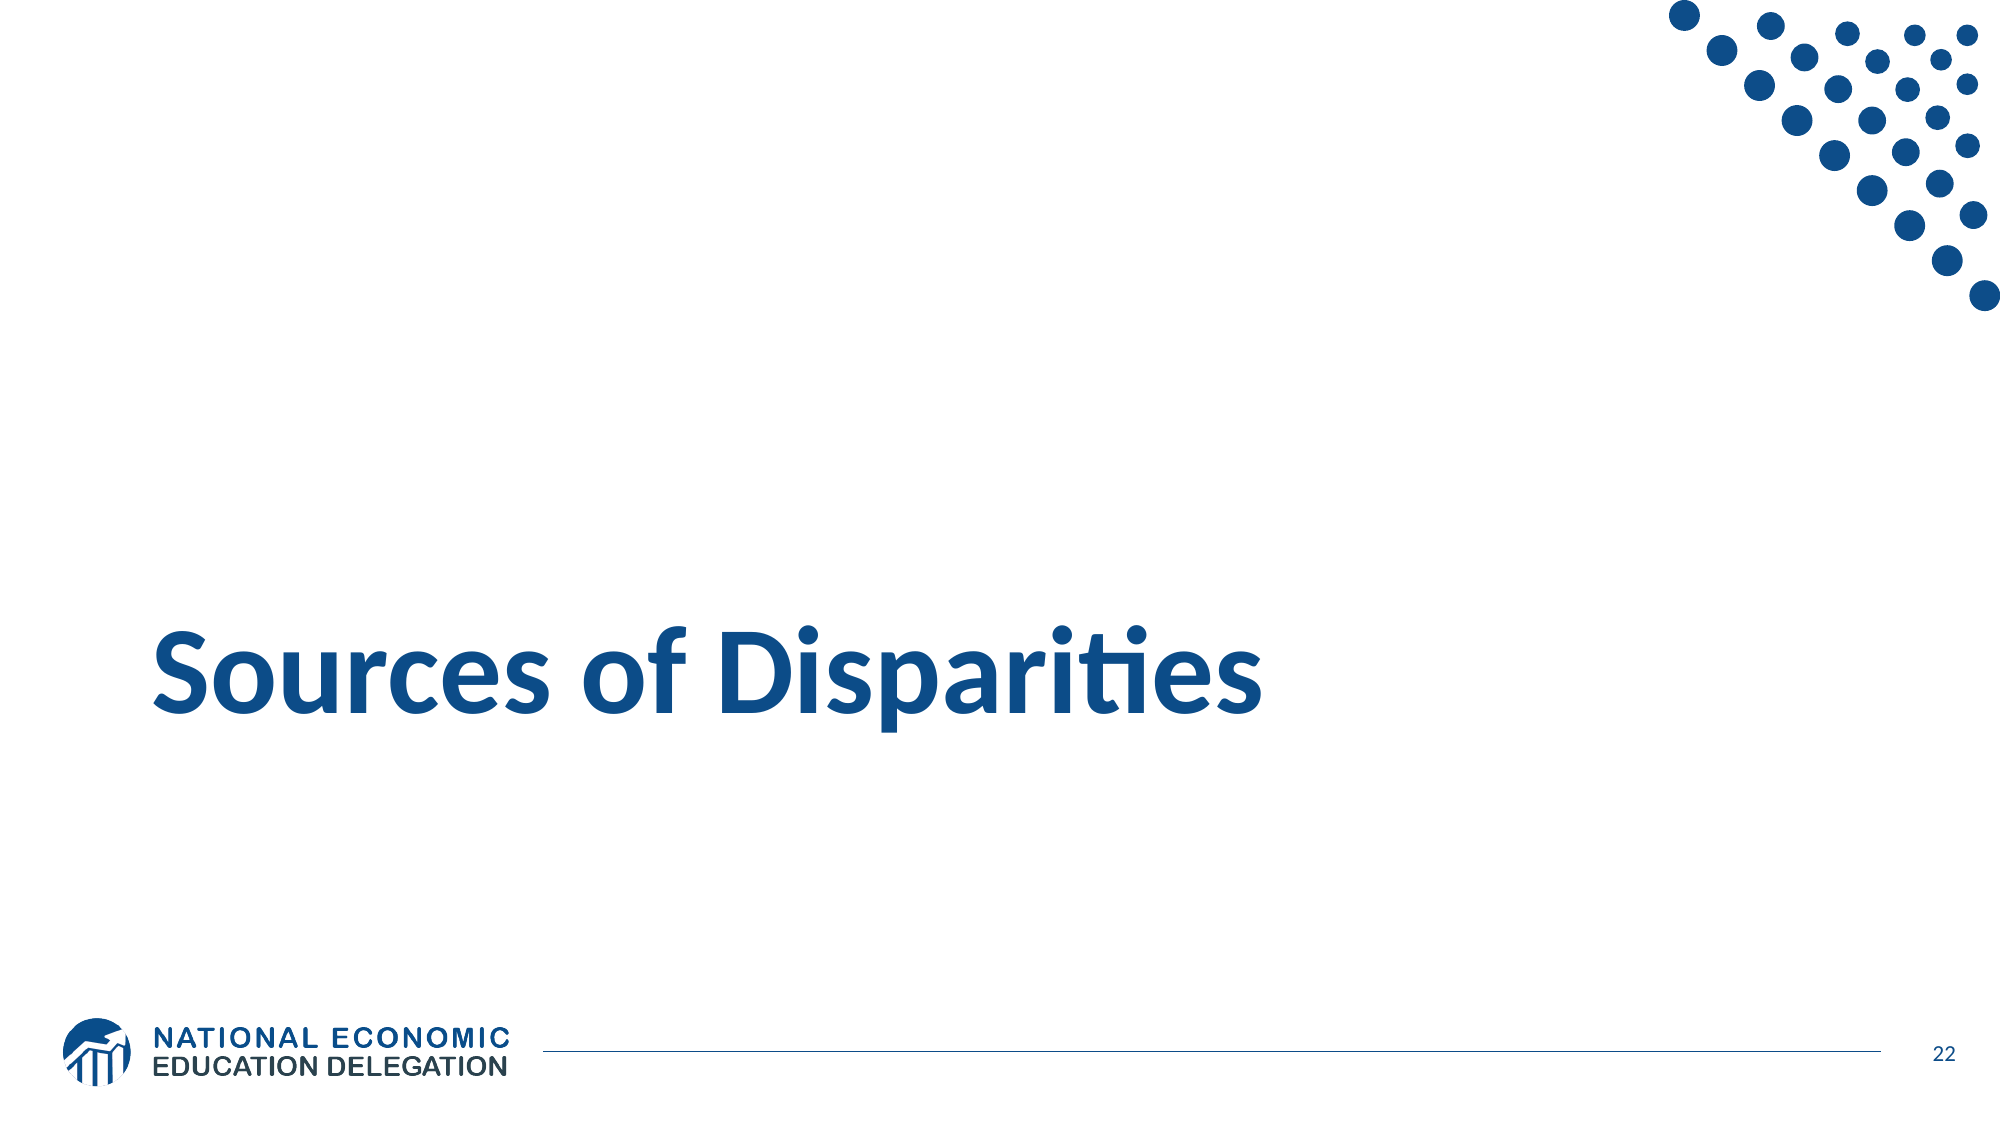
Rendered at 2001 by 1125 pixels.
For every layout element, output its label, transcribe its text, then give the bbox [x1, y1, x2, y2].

picture [55, 1013, 520, 1091]
slide_number 22 [1521, 1022, 1972, 1082]
title Sources of Disparities [136, 280, 1862, 749]
